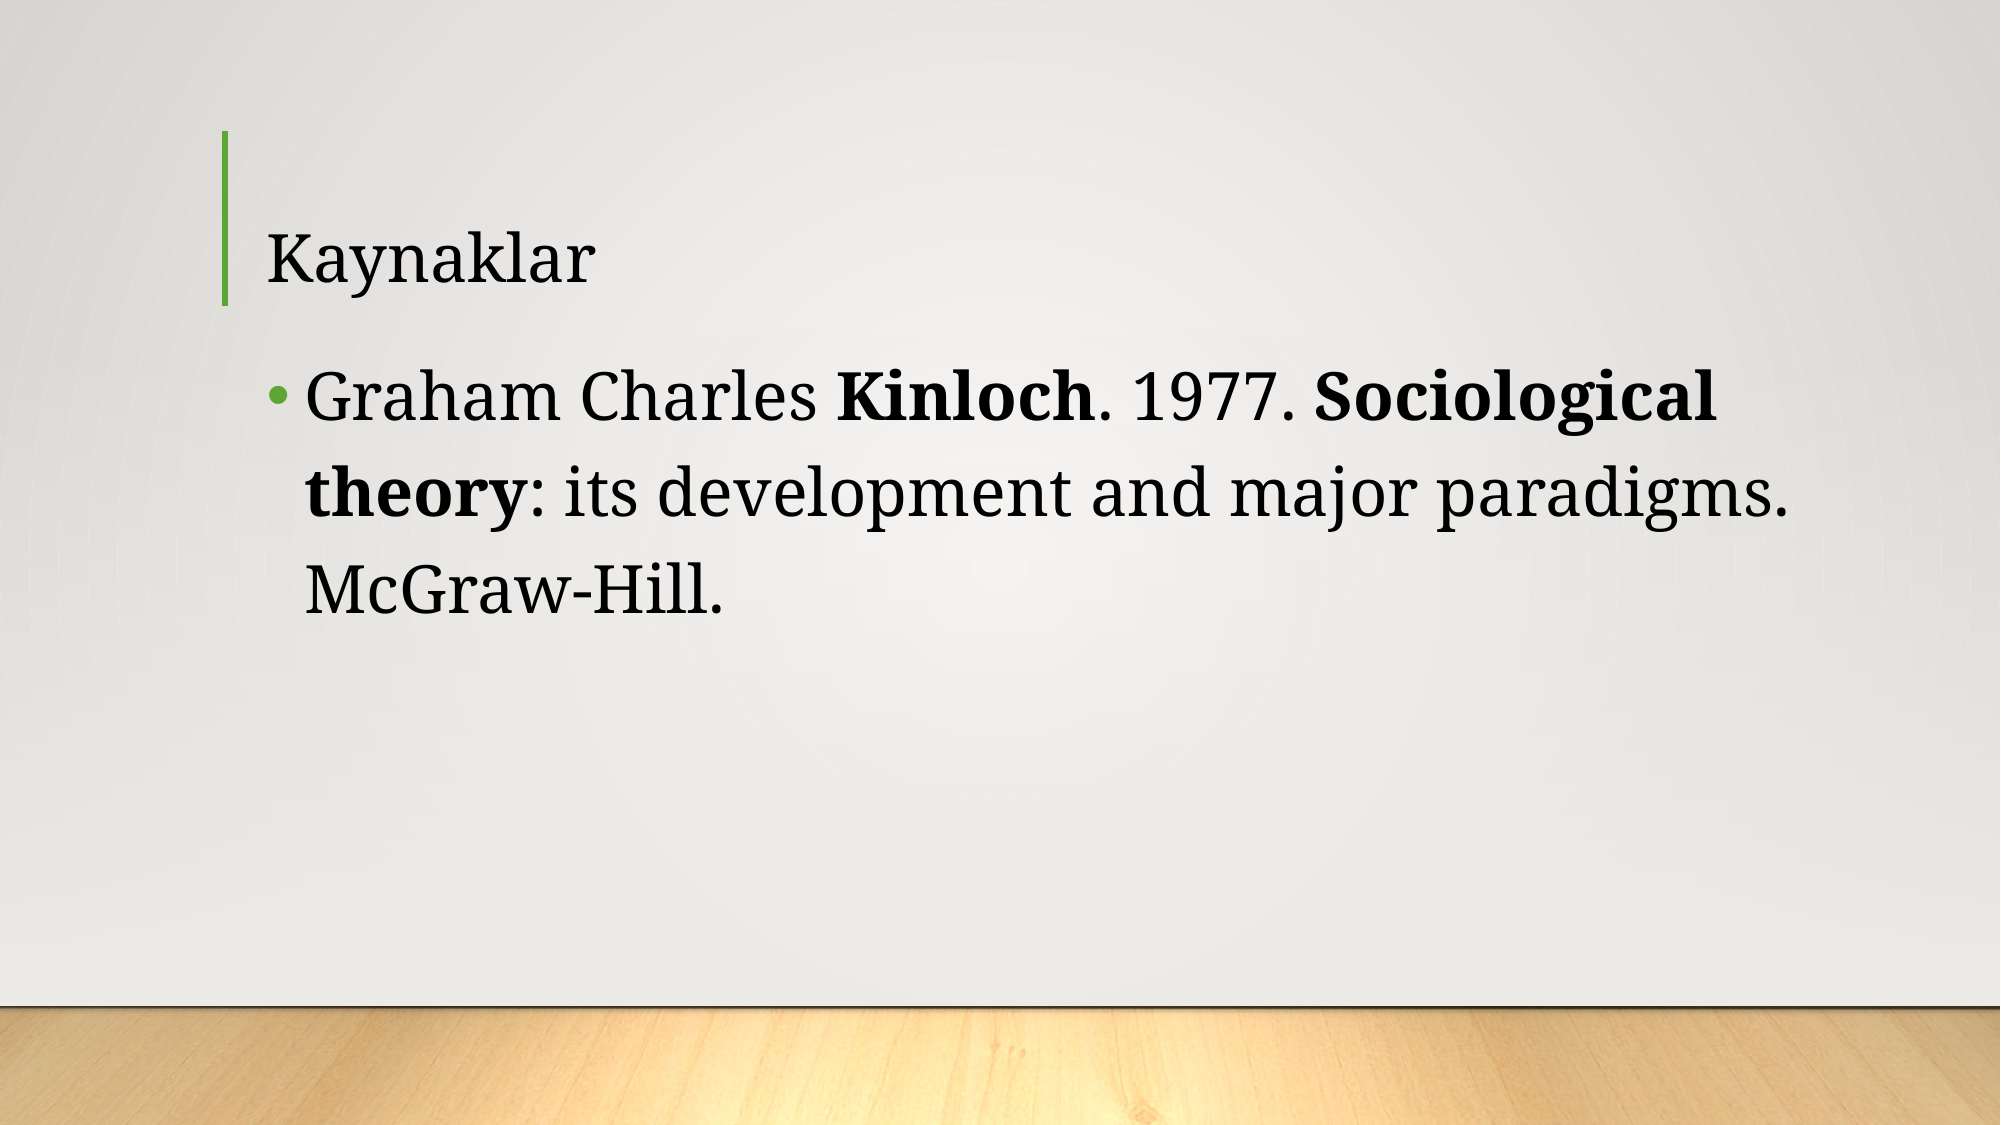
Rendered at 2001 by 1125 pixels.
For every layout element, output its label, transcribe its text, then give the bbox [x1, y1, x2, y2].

picture [0, 1006, 2000, 1125]
list Graham Charles Kinloch. 1977. Sociological theory: its development and major paradigms. McGraw-Hill. [251, 330, 1814, 897]
title Kaynaklar [251, 131, 1814, 305]
